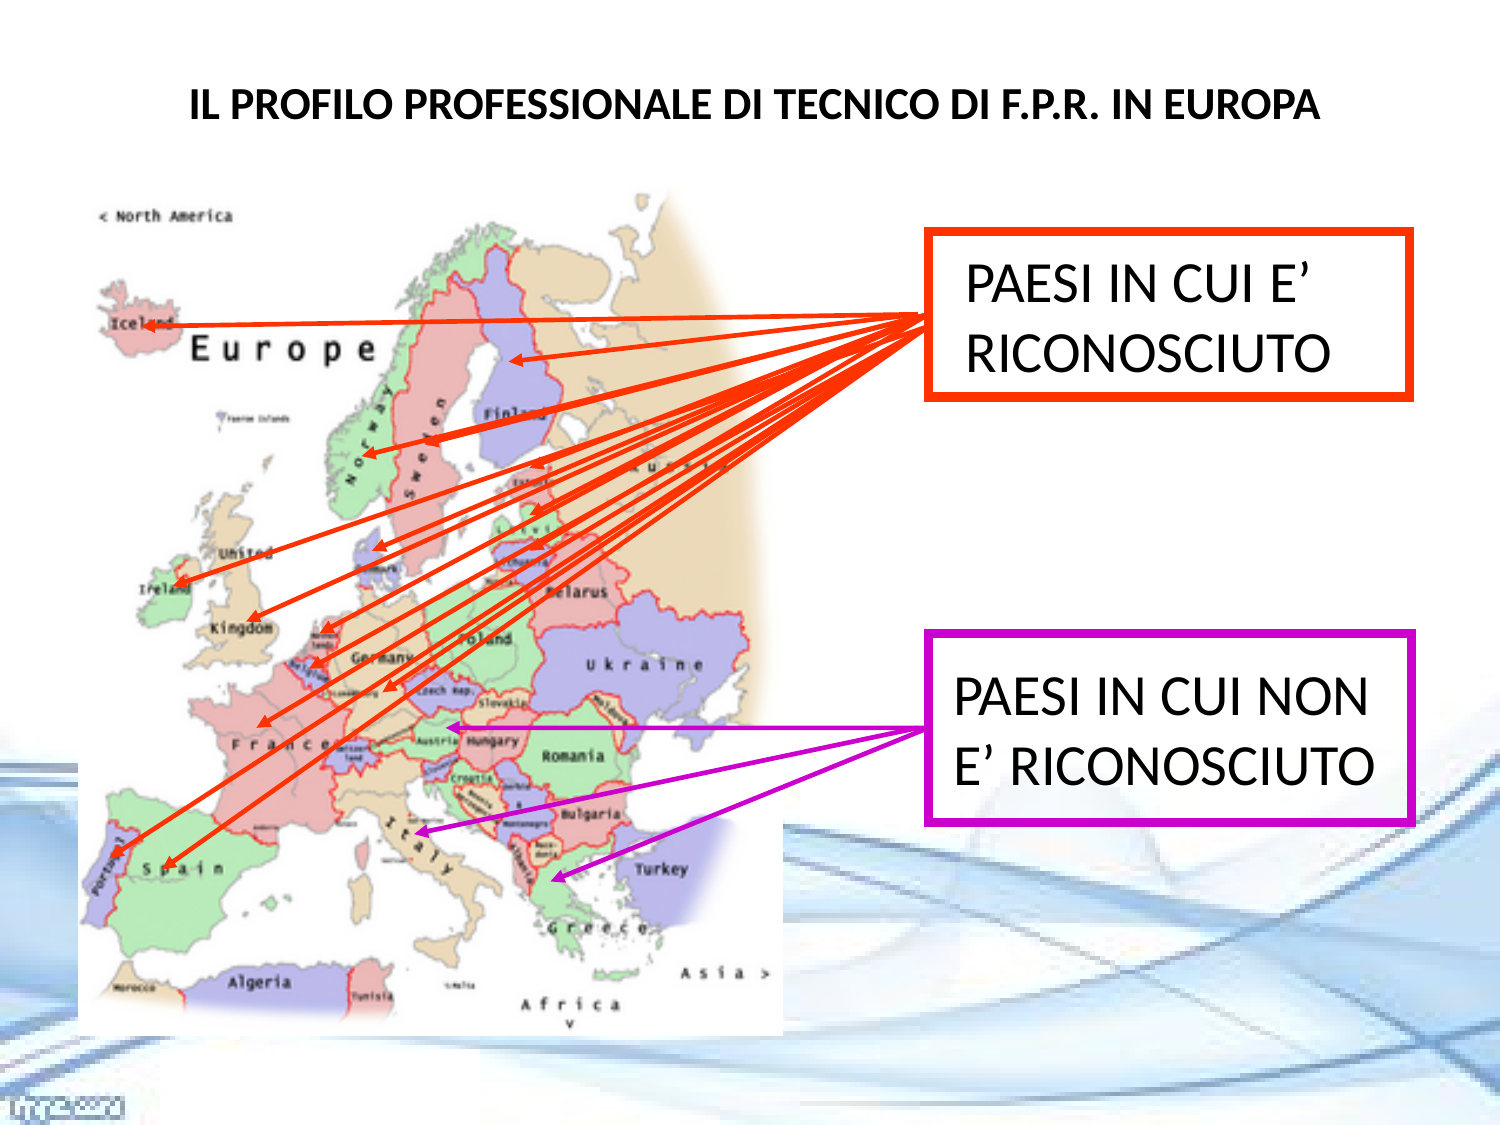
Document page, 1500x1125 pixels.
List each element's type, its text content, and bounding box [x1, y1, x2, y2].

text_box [928, 633, 1412, 823]
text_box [928, 231, 1444, 398]
picture [0, 0, 1500, 1125]
text_box IL PROFILO PROFESSIONALE DI TECNICO DI F.P.R. IN EUROPA [88, 66, 1422, 137]
